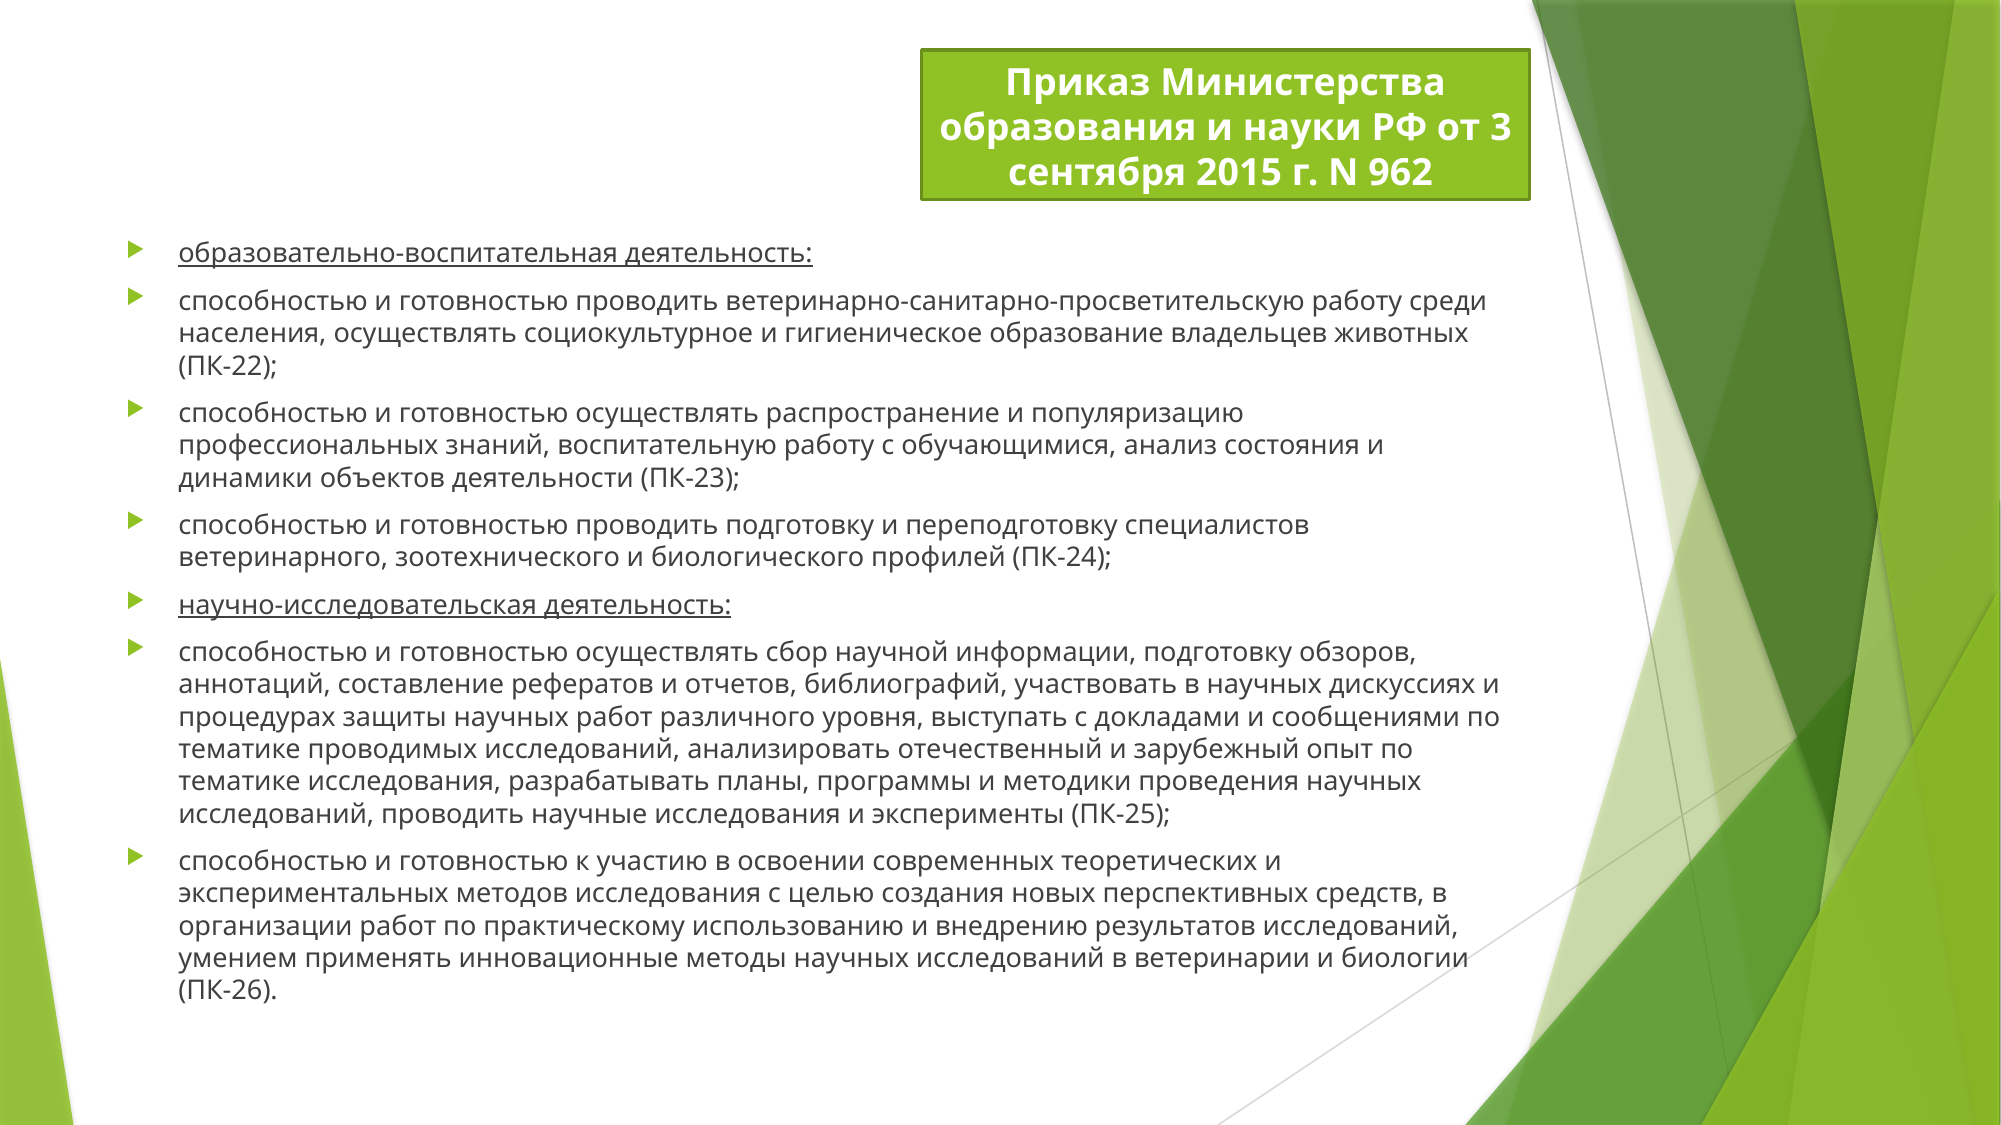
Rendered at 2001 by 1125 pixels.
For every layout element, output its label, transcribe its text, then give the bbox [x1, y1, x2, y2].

text_box Приказ Министерства образования и науки РФ от 3 сентября 2015 г. N 962 [920, 48, 1531, 201]
list образовательно-воспитательная деятельность: способностью и готовностью проводить ветеринарно-санитарно-просветительскую работу среди населения, осуществлять социокультурное и гигиеническое образование владельцев животных (ПК-22); способностью и готовностью осуществлять распространение и популяризацию профессиональных знаний, воспитательную работу с обучающимися, анализ состояния и динамики объектов деятельности (ПК-23); способностью и готовностью проводить подготовку и переподготовку специалистов ветеринарного, зоотехнического и биологического профилей (ПК-24); научно-исследовательская деятельность: способностью и готовностью осуществлять сбор научной информации, подготовку обзоров, аннотаций, составление рефератов и отчетов, библиографий, участвовать в научных дискуссиях и процедурах защиты научных работ различного уровня, выступать с докладами и сообщениями по тематике проводимых исследований, анализировать отечественный и зарубежный опыт по тематике исследования, разрабатывать планы, программы и методики проведения научных исследований, проводить научные исследования и эксперименты (ПК-25); способностью и готовностью к участию в освоении современных теоретических и экспериментальных методов исследования с целью создания новых перспективных средств, в организации работ по практическому использованию и внедрению результатов исследований, умением применять инновационные методы научных исследований в ветеринарии и биологии (ПК-26). [111, 228, 1522, 1026]
